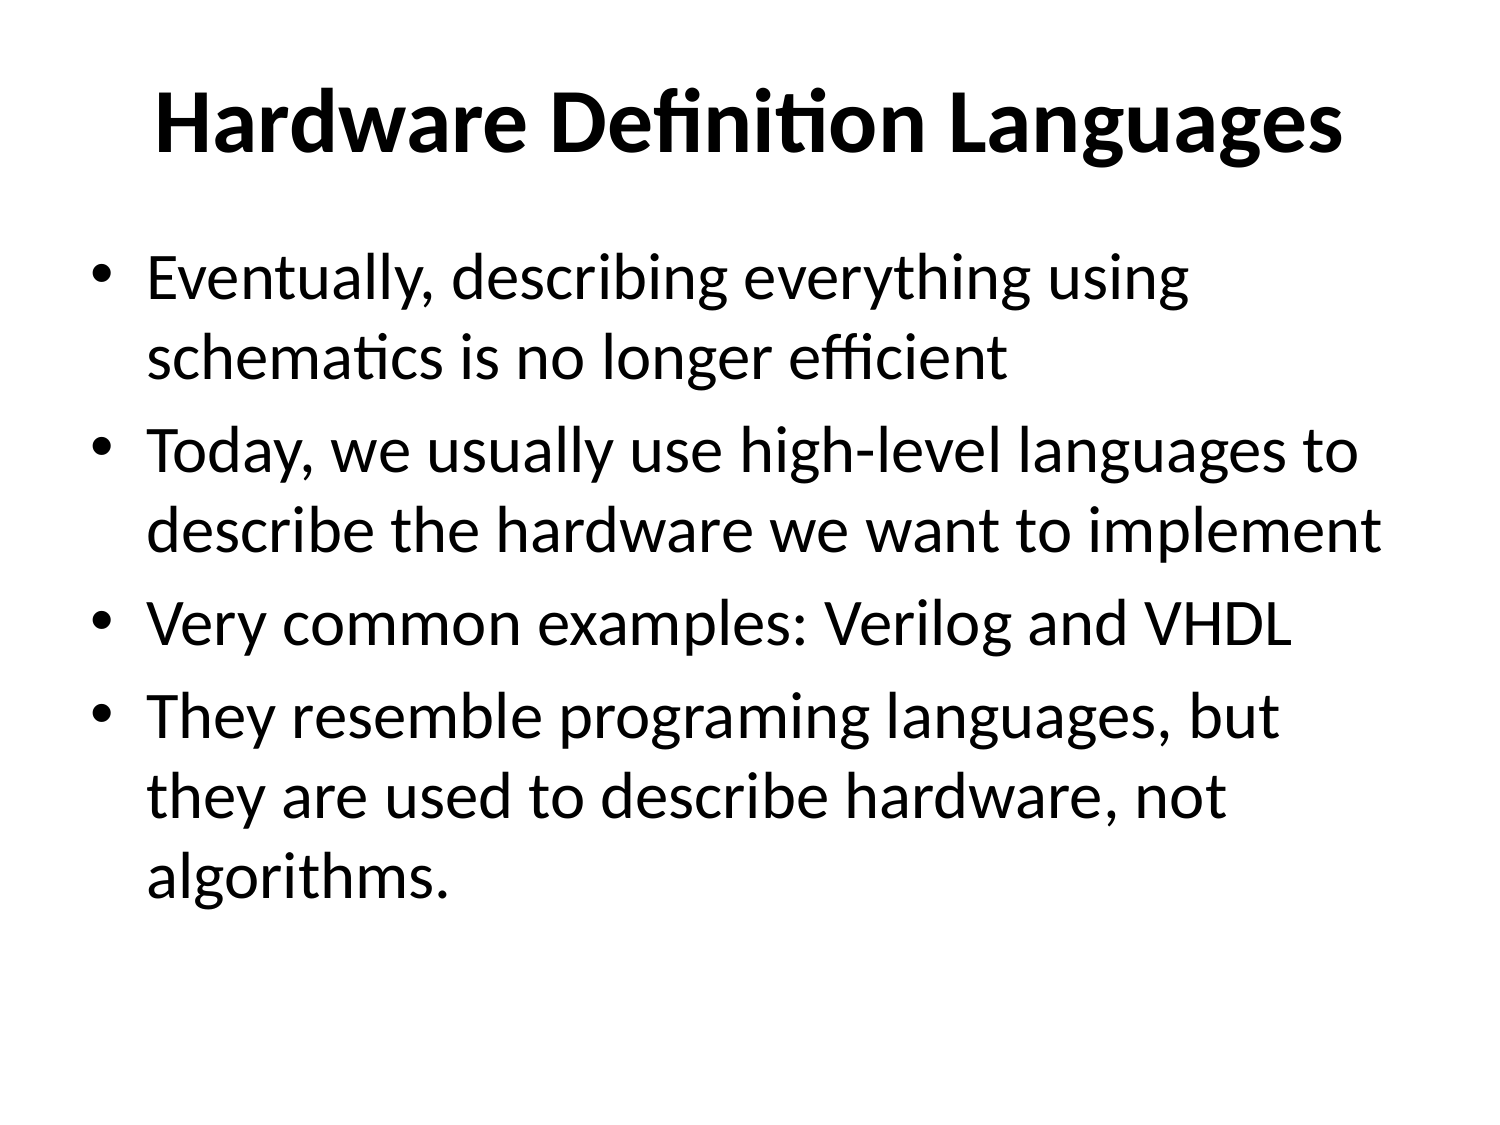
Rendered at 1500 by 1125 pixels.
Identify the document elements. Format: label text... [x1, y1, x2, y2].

list Eventually, describing everything using schematics is no longer efficient Today, we usually use high-level languages to describe the hardware we want to implement Very common examples: Verilog and VHDL They resemble programing languages, but they are used to describe hardware, not algorithms. [75, 224, 1425, 1005]
title Hardware Definition Languages [75, 45, 1425, 188]
